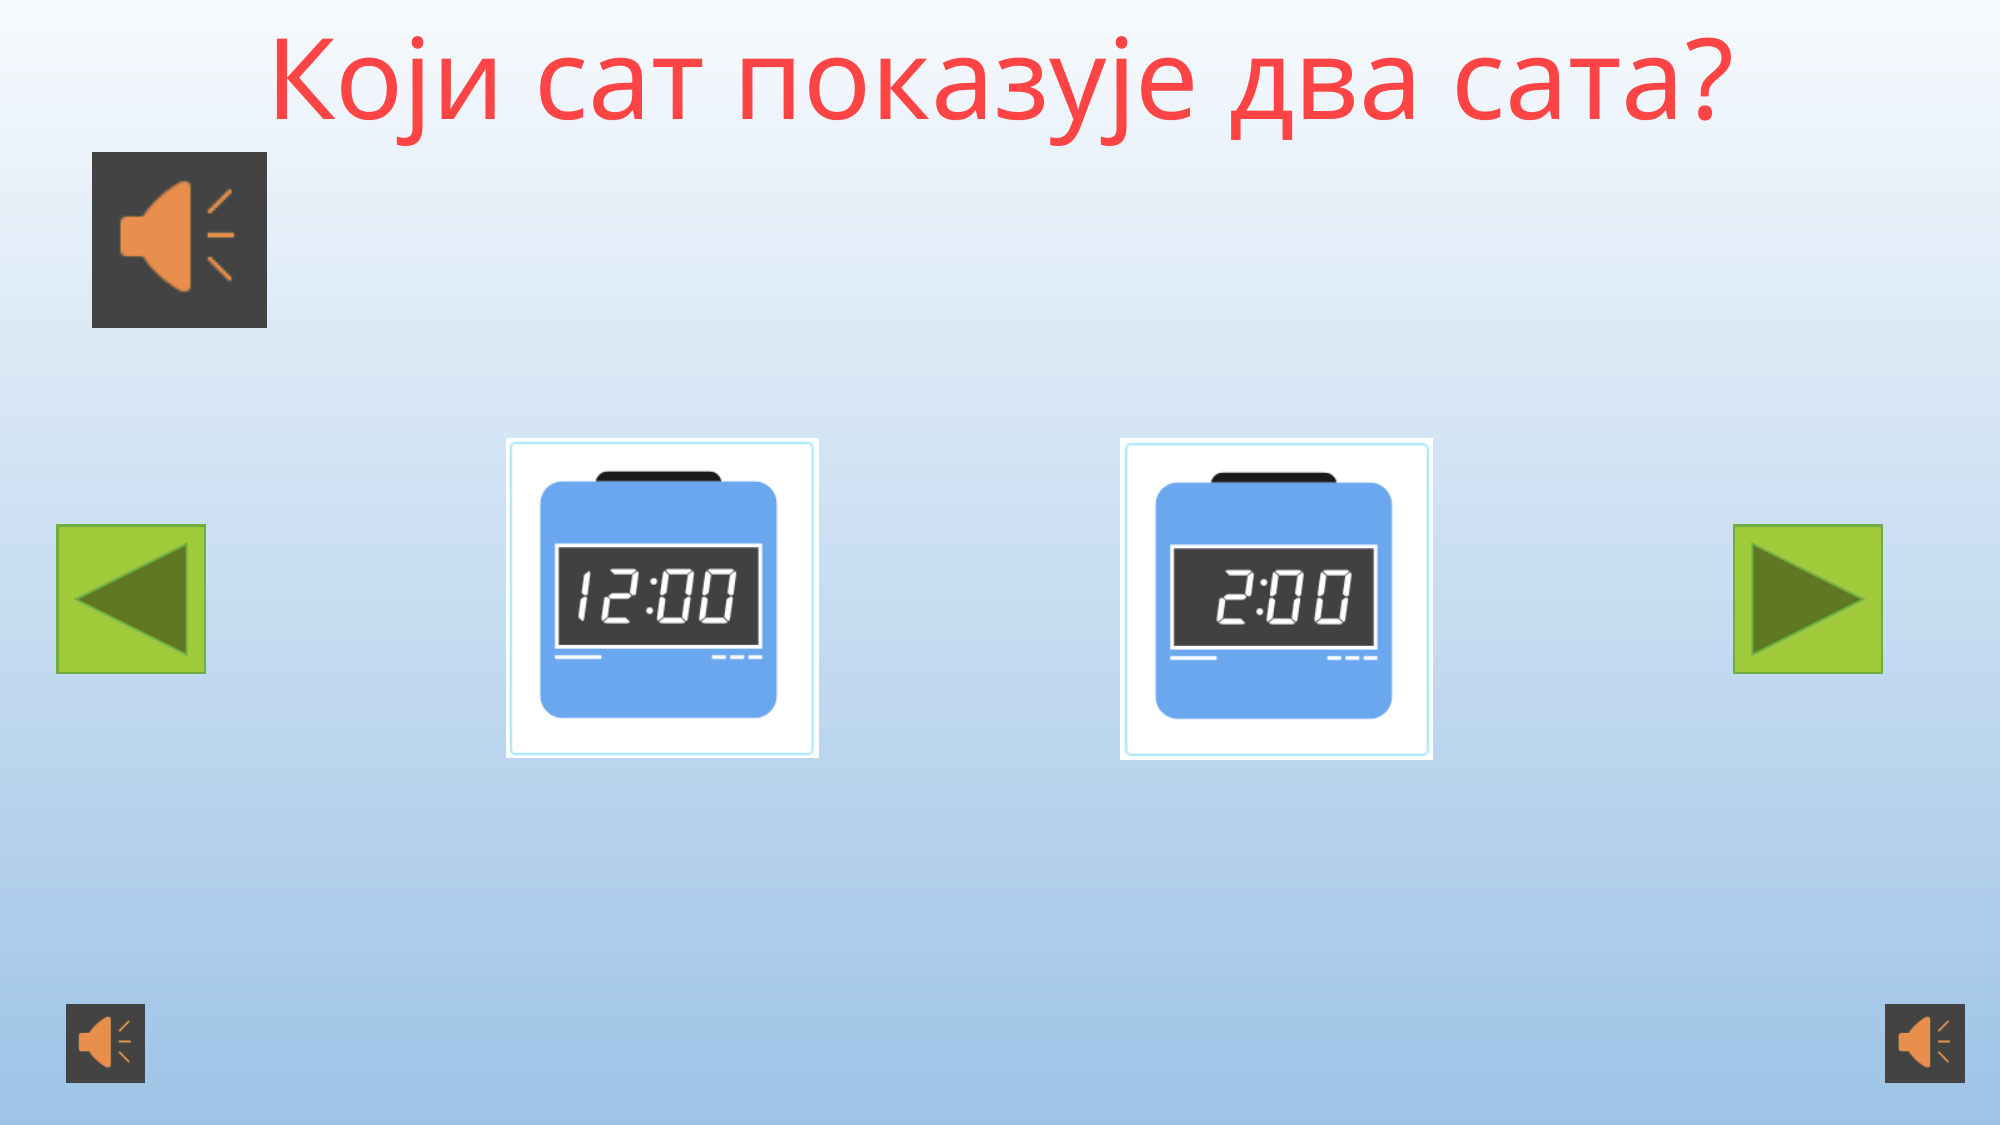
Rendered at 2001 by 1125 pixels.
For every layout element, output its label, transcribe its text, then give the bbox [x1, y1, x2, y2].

text_box [56, 524, 206, 674]
picture [90, 151, 268, 329]
picture [506, 438, 819, 758]
text_box Који сат показује два сата? [0, 0, 2000, 150]
picture [64, 1002, 147, 1084]
picture [1120, 438, 1433, 760]
picture [1884, 1002, 1966, 1084]
text_box [1733, 524, 1883, 674]
